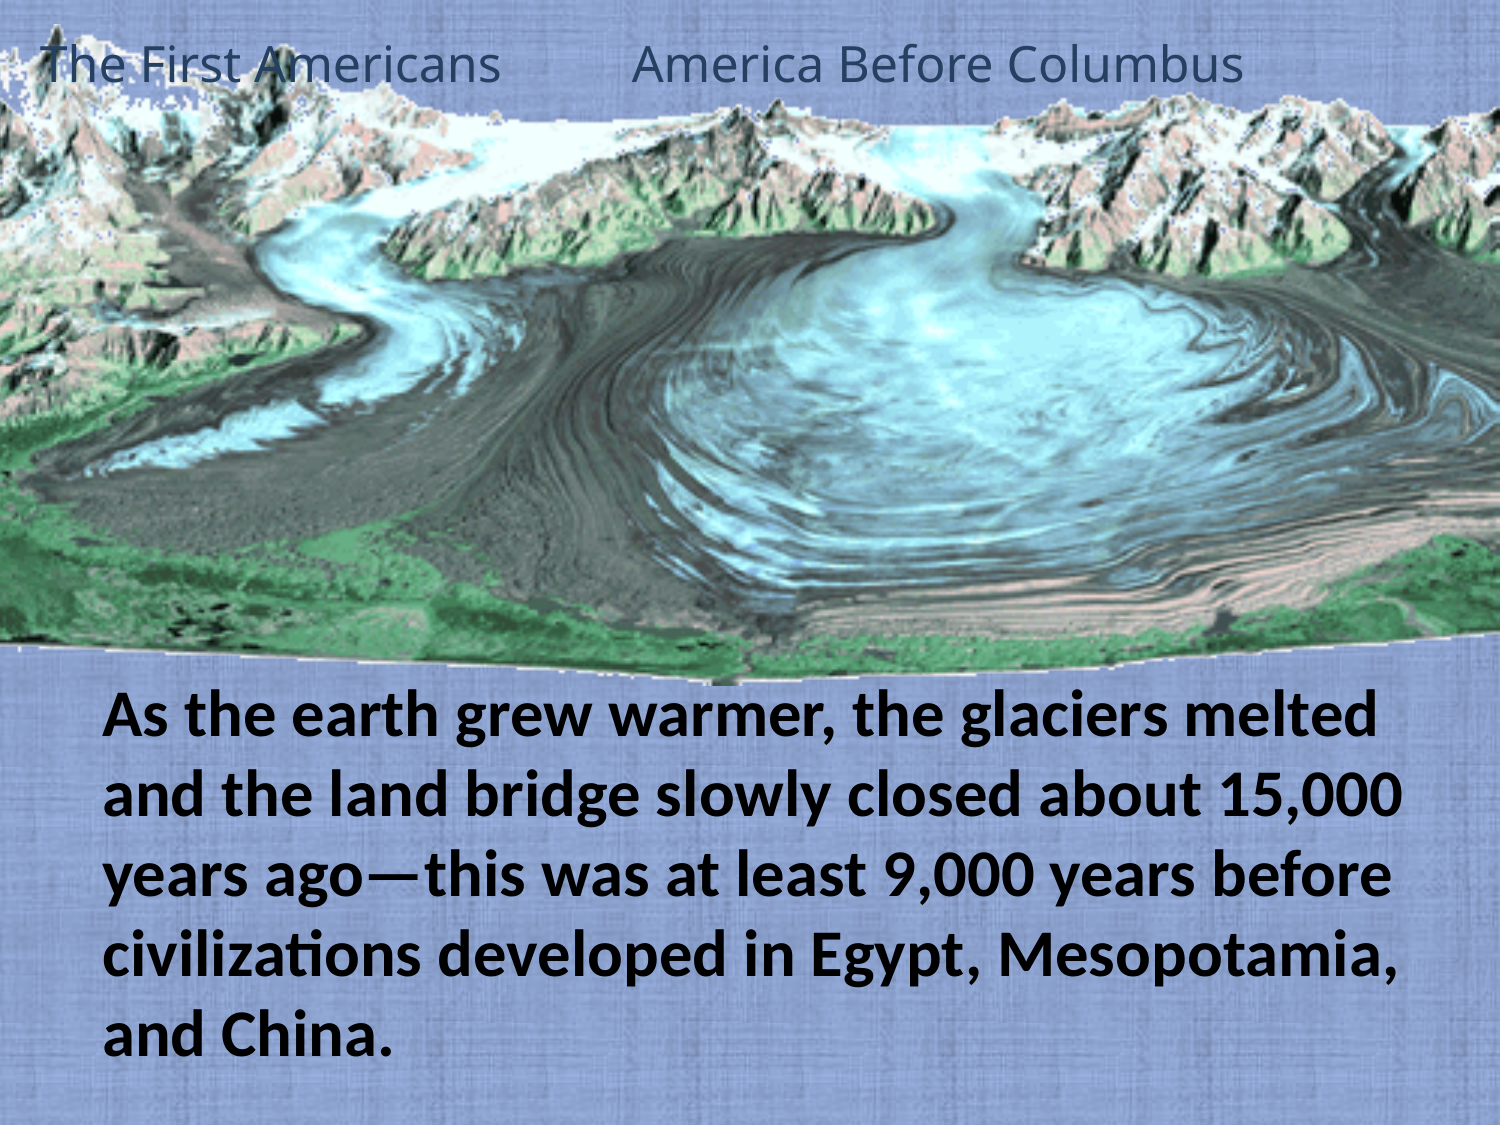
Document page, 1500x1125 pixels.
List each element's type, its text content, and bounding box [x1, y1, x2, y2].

text_box As the earth grew warmer, the glaciers melted and the land bridge slowly closed about 15,000 years ago—this was at least 9,000 years before civilizations developed in Egypt, Mesopotamia, and China. [87, 694, 1463, 1077]
picture [0, 24, 1500, 686]
